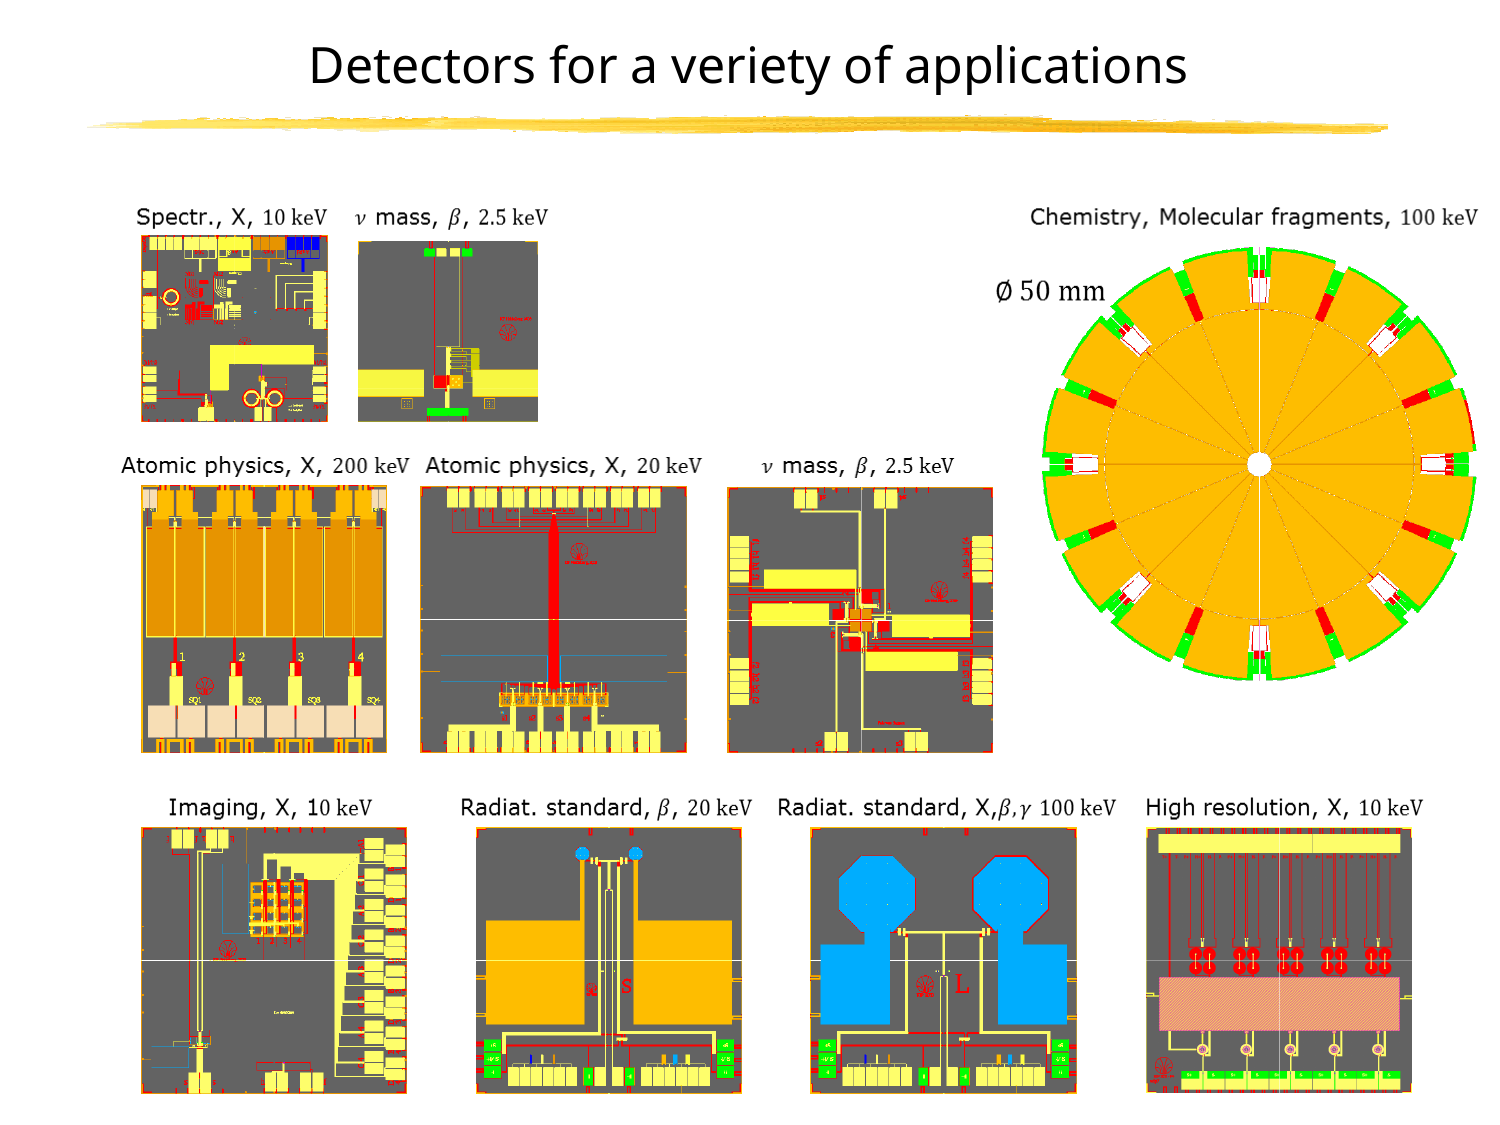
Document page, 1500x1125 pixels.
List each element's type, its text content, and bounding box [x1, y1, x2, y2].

text_box [106, 444, 977, 486]
picture [420, 486, 687, 753]
picture [140, 485, 387, 753]
text_box [106, 786, 1451, 829]
picture [140, 235, 328, 422]
picture [476, 827, 742, 1095]
picture [1146, 827, 1412, 1094]
text_box [113, 196, 567, 238]
picture [358, 241, 539, 422]
picture [1040, 246, 1477, 681]
picture [140, 827, 407, 1094]
picture [87, 112, 1388, 138]
text_box [974, 263, 1035, 315]
picture [726, 487, 993, 753]
picture [810, 827, 1077, 1095]
text_box [1015, 196, 1496, 238]
title Detectors for a veriety of applications [110, 32, 1387, 96]
